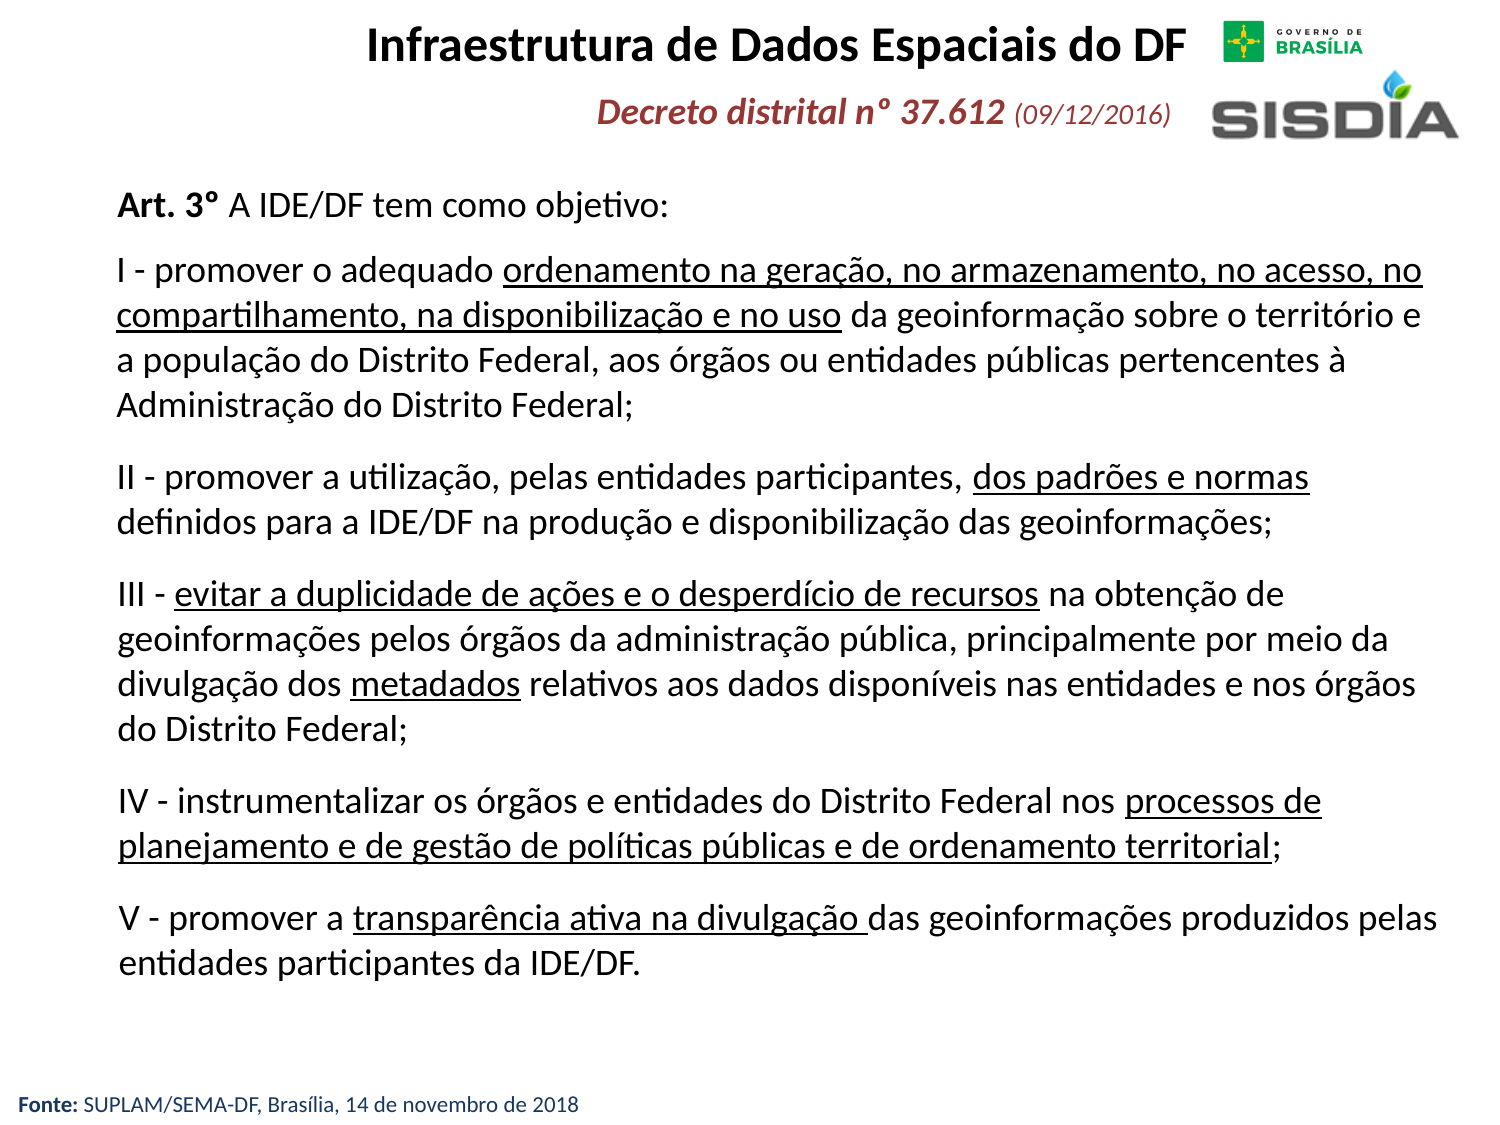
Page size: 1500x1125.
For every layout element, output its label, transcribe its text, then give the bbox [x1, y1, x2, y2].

text_box Fonte: SUPLAM/SEMA-DF, Brasília, 14 de novembro de 2018 [3, 1082, 595, 1125]
text_box III - evitar a duplicidade de ações e o desperdício de recursos na obtenção de geoinformações pelos órgãos da administração pública, principalmente por meio da divulgação dos metadados relativos aos dados disponíveis nas entidades e nos órgãos do Distrito Federal; [102, 561, 1465, 757]
picture [1203, 12, 1465, 150]
text_box IV - instrumentalizar os órgãos e entidades do Distrito Federal nos processos de planejamento e de gestão de políticas públicas e de ordenamento territorial; [103, 769, 1465, 874]
text_box I - promover o adequado ordenamento na geração, no armazenamento, no acesso, no compartilhamento, na disponibilização e no uso da geoinformação sobre o território e a população do Distrito Federal, aos órgãos ou entidades públicas pertencentes à Administração do Distrito Federal; [101, 237, 1464, 433]
text_box Decreto distrital nº 37.612 (09/12/2016) [581, 79, 1193, 140]
text_box Infraestrutura de Dados Espaciais do DF [97, 4, 1204, 79]
text_box II - promover a utilização, pelas entidades participantes, dos padrões e normas definidos para a IDE/DF na produção e disponibilização das geoinformações; [101, 445, 1464, 550]
text_box Art. 3º A IDE/DF tem como objetivo: [102, 172, 1465, 233]
text_box V - promover a transparência ativa na divulgação das geoinformações produzidos pelas entidades participantes da IDE/DF. [103, 885, 1466, 991]
